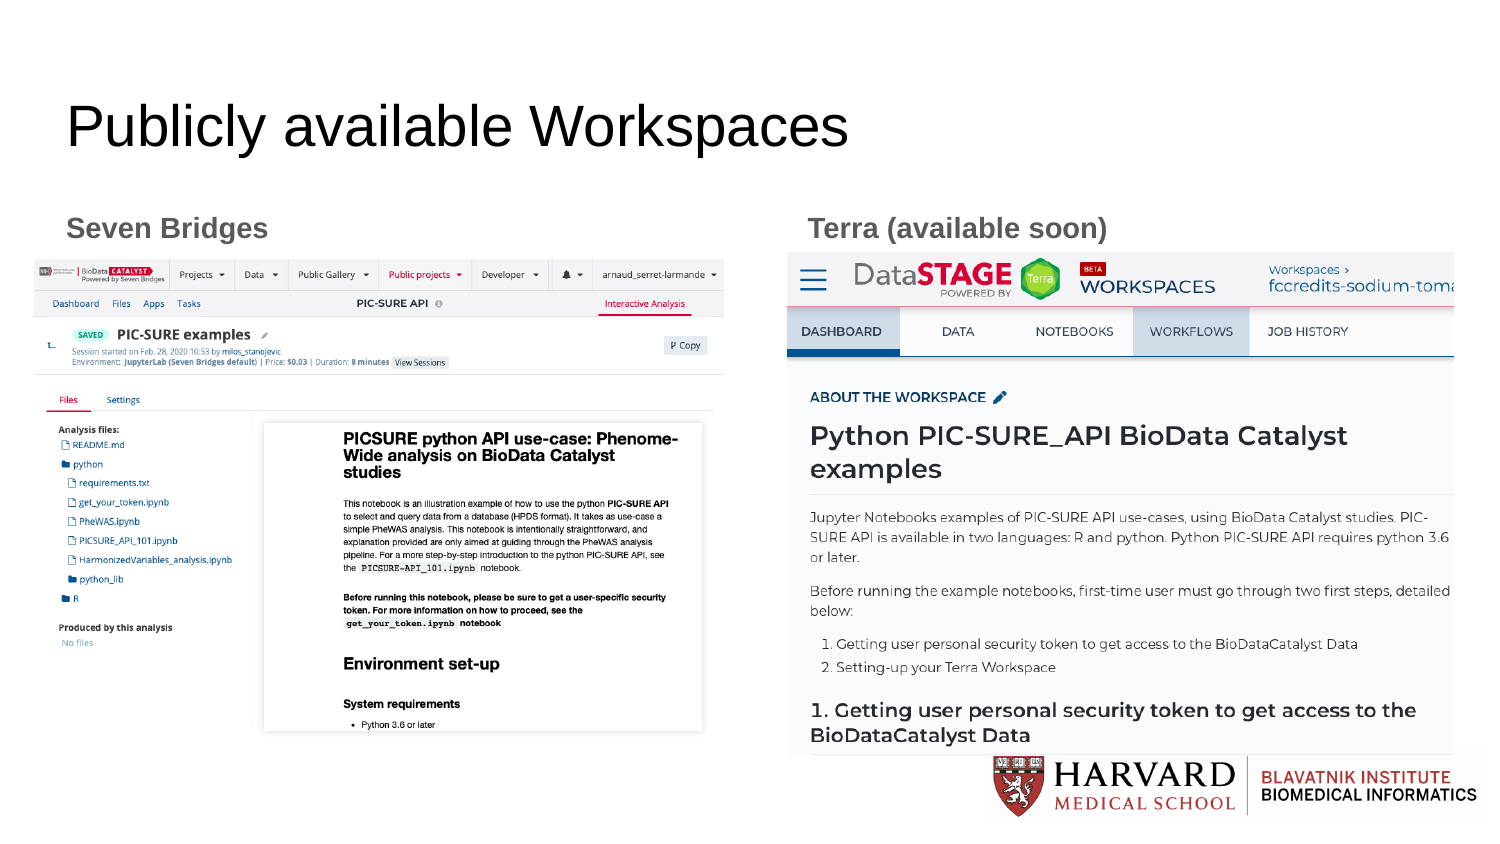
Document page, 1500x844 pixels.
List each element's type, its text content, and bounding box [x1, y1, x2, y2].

list Terra (available soon) [792, 189, 1449, 251]
picture [787, 252, 1488, 825]
title Publicly available Workspaces [51, 72, 1449, 167]
list Seven Bridges [51, 189, 708, 257]
picture [34, 259, 724, 750]
